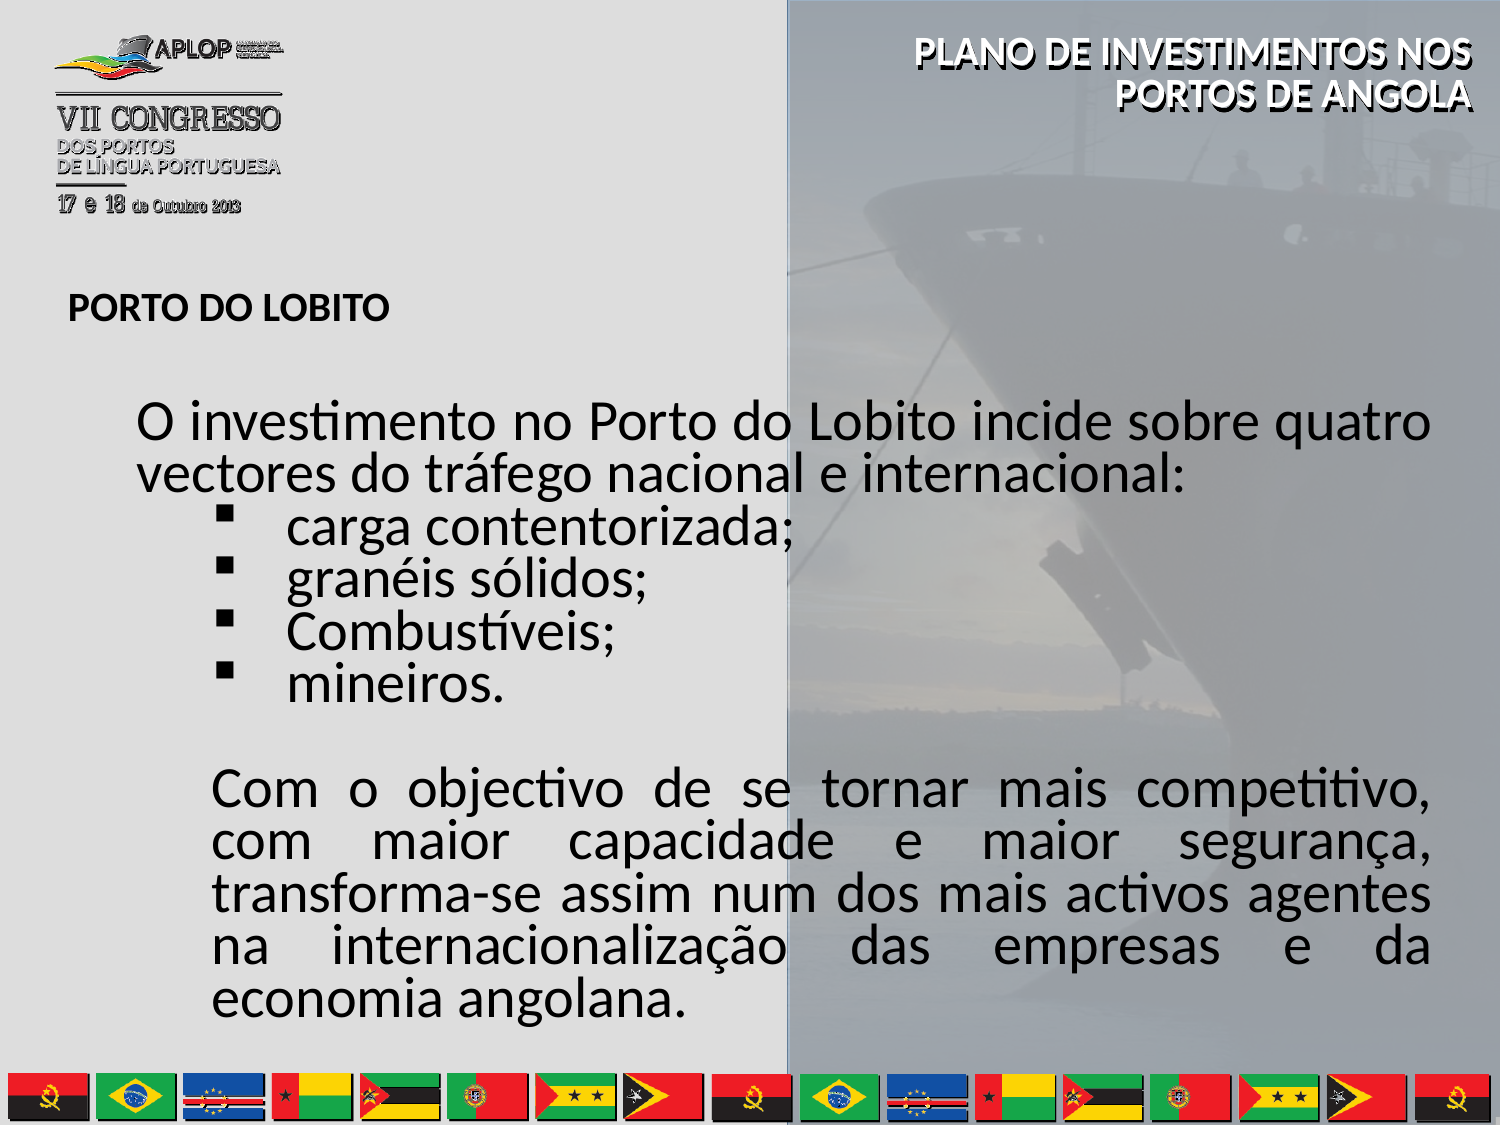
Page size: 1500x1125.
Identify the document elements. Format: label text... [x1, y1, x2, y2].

picture [0, 1068, 1490, 1125]
picture [51, 26, 296, 218]
text_box PLANO DE INVESTIMENTOS NOS PORTOS DE ANGOLA [774, 23, 1487, 184]
text_box O investimento no Porto do Lobito incide sobre quatro vectores do tráfego nacional e internacional: carga contentorizada; granéis sólidos; Combustíveis; mineiros. Com o objectivo de se tornar mais competitivo, com maior capacidade e maior segurança, transforma-se assim num dos mais activos agentes na internacionalização das empresas e da economia angolana. [121, 390, 1448, 1068]
text_box [788, 0, 1500, 1125]
text_box PORTO DO LOBITO [53, 283, 406, 337]
